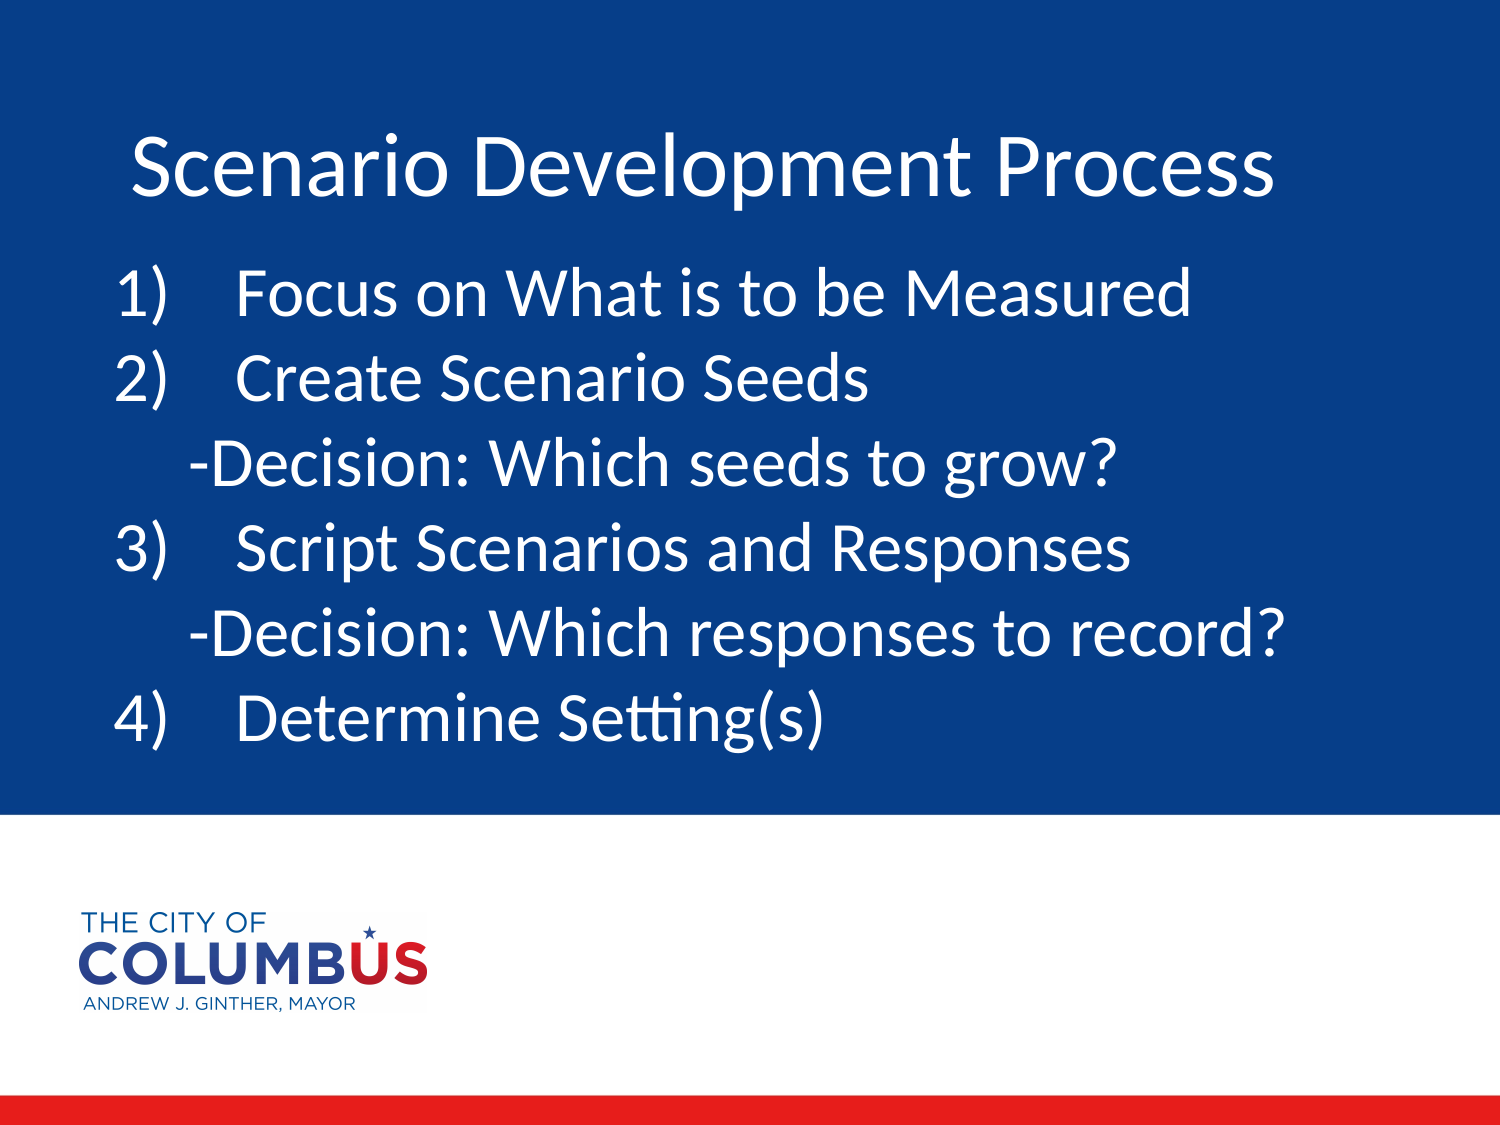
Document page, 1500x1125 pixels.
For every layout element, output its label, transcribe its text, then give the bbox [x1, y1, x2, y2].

list Scenario Development Process [115, 96, 1363, 235]
text_box Focus on What is to be Measured Create Scenario Seeds -Decision: Which seeds to grow? Script Scenarios and Responses -Decision: Which responses to record? Determine Setting(s) [99, 238, 1406, 848]
picture [0, 0, 1500, 1125]
